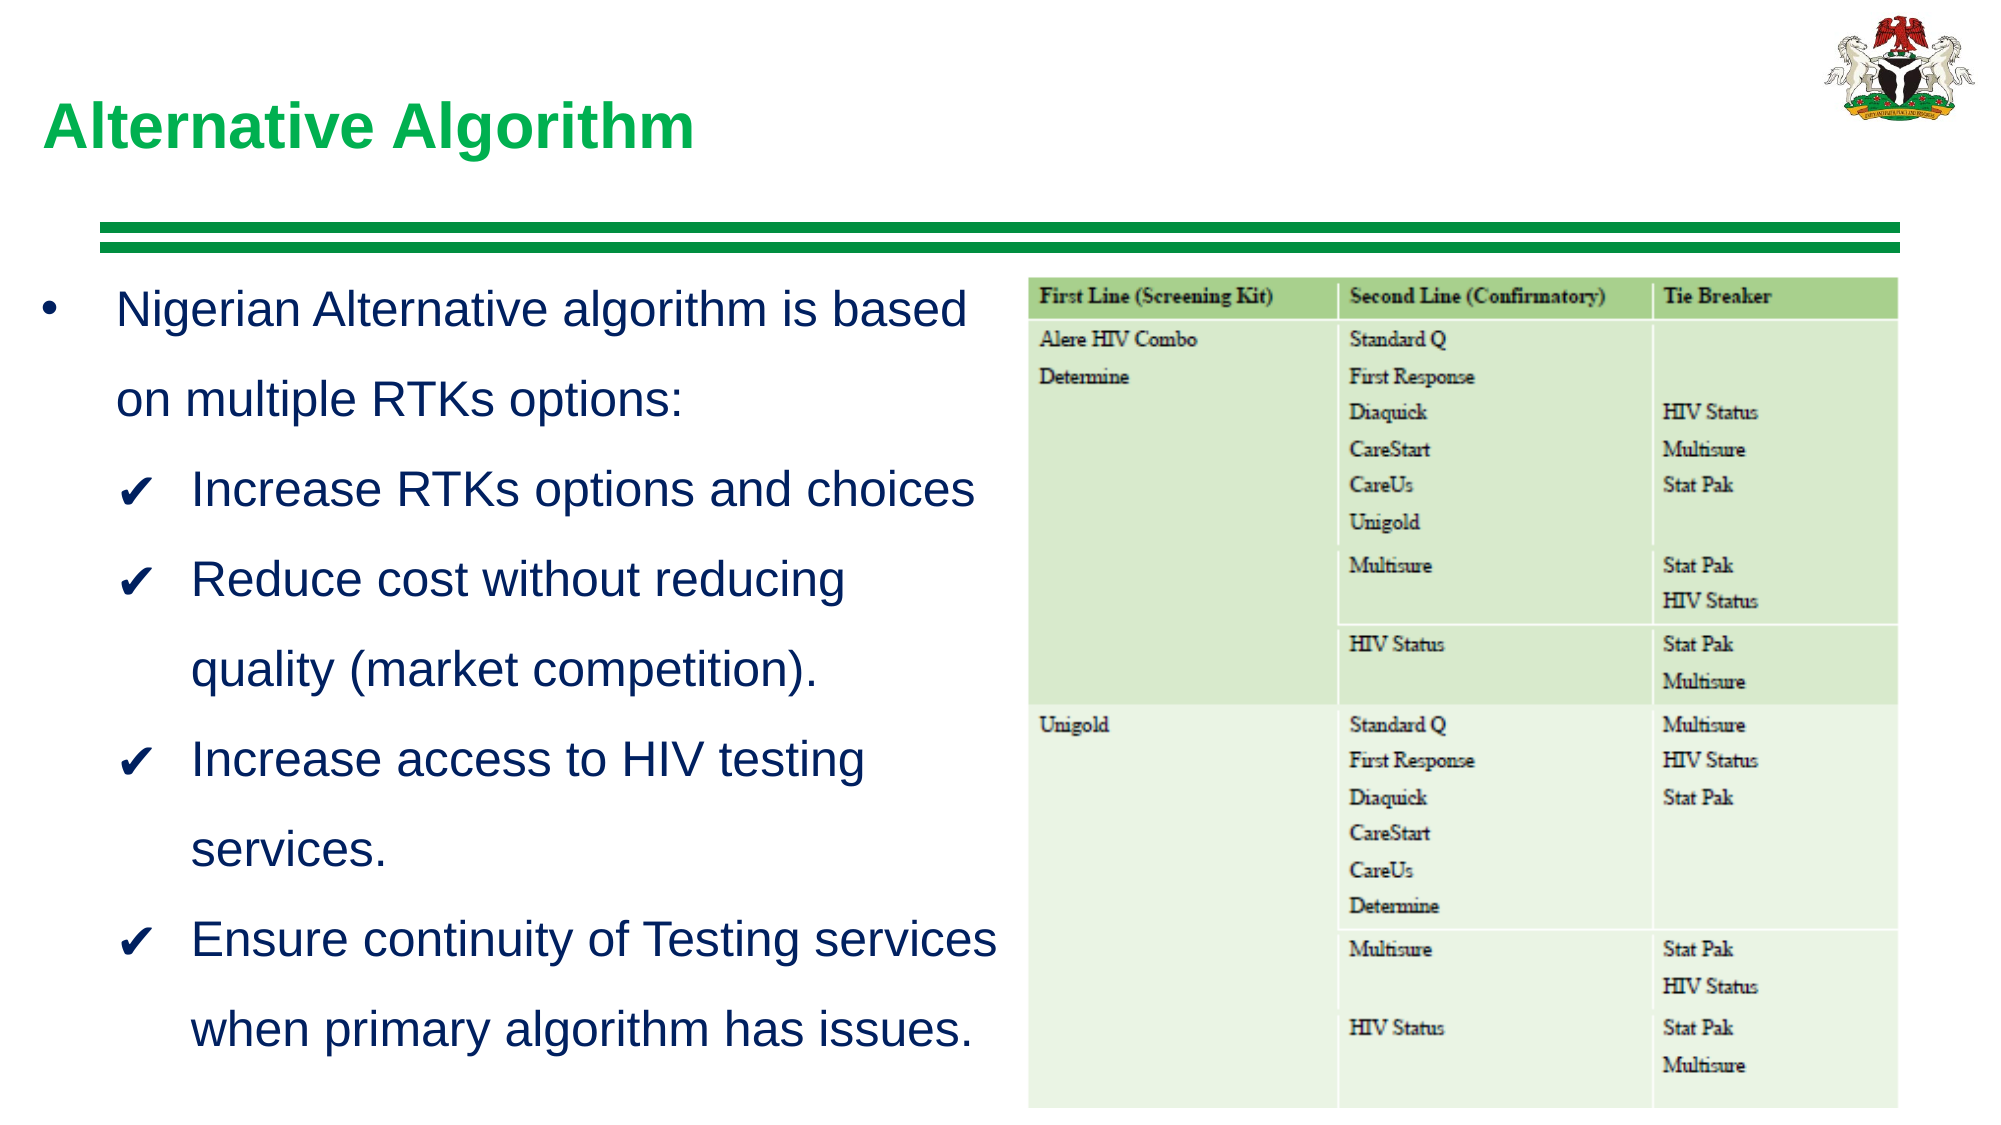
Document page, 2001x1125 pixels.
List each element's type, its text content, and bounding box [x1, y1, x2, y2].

picture [1822, 12, 1978, 125]
text_box Alternative Algorithm [27, 85, 1941, 162]
picture [1015, 257, 1904, 1108]
text_box Nigerian Alternative algorithm is based on multiple RTKs options: Increase RTKs options and choices Reduce cost without reducing quality (market competition). Increase access to HIV testing services. Ensure continuity of Testing services when primary algorithm has issues. [25, 239, 1016, 1065]
